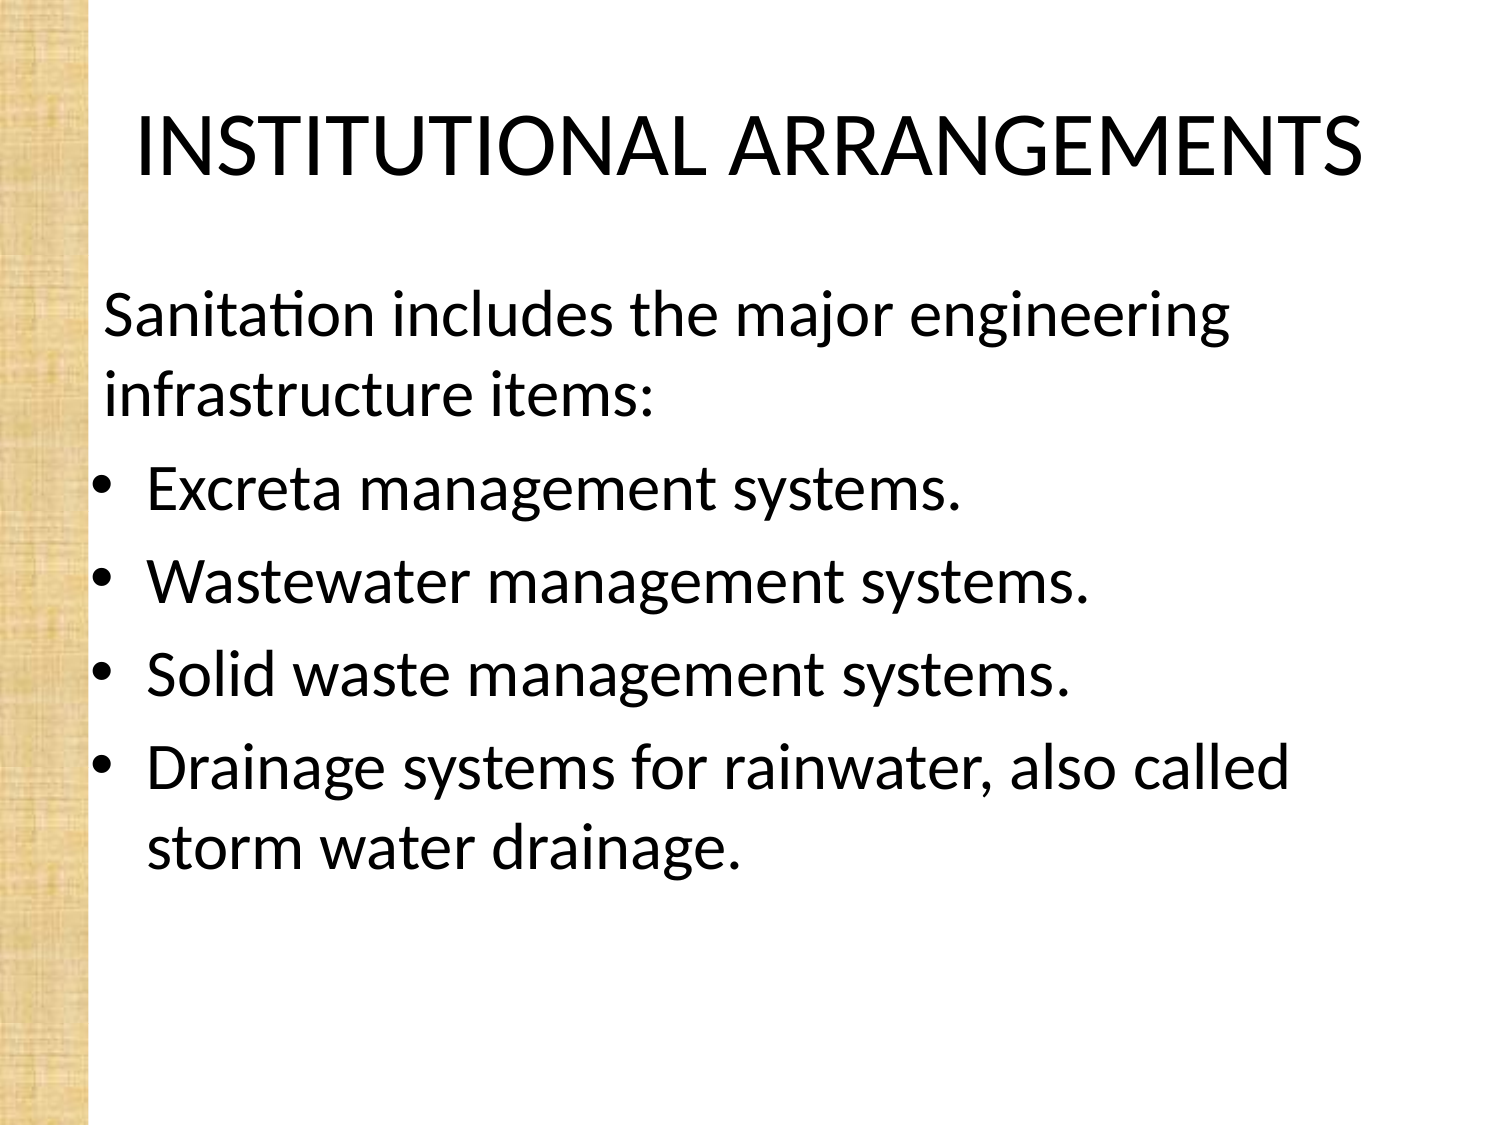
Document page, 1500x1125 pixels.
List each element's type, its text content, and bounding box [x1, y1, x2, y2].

text_box [0, 0, 91, 1125]
title INSTITUTIONAL ARRANGEMENTS [91, 45, 1425, 233]
list Sanitation includes the major engineering infrastructure items: Excreta management systems. Wastewater management systems. Solid waste management systems. Drainage systems for rainwater, also called storm water drainage. [91, 262, 1425, 1005]
